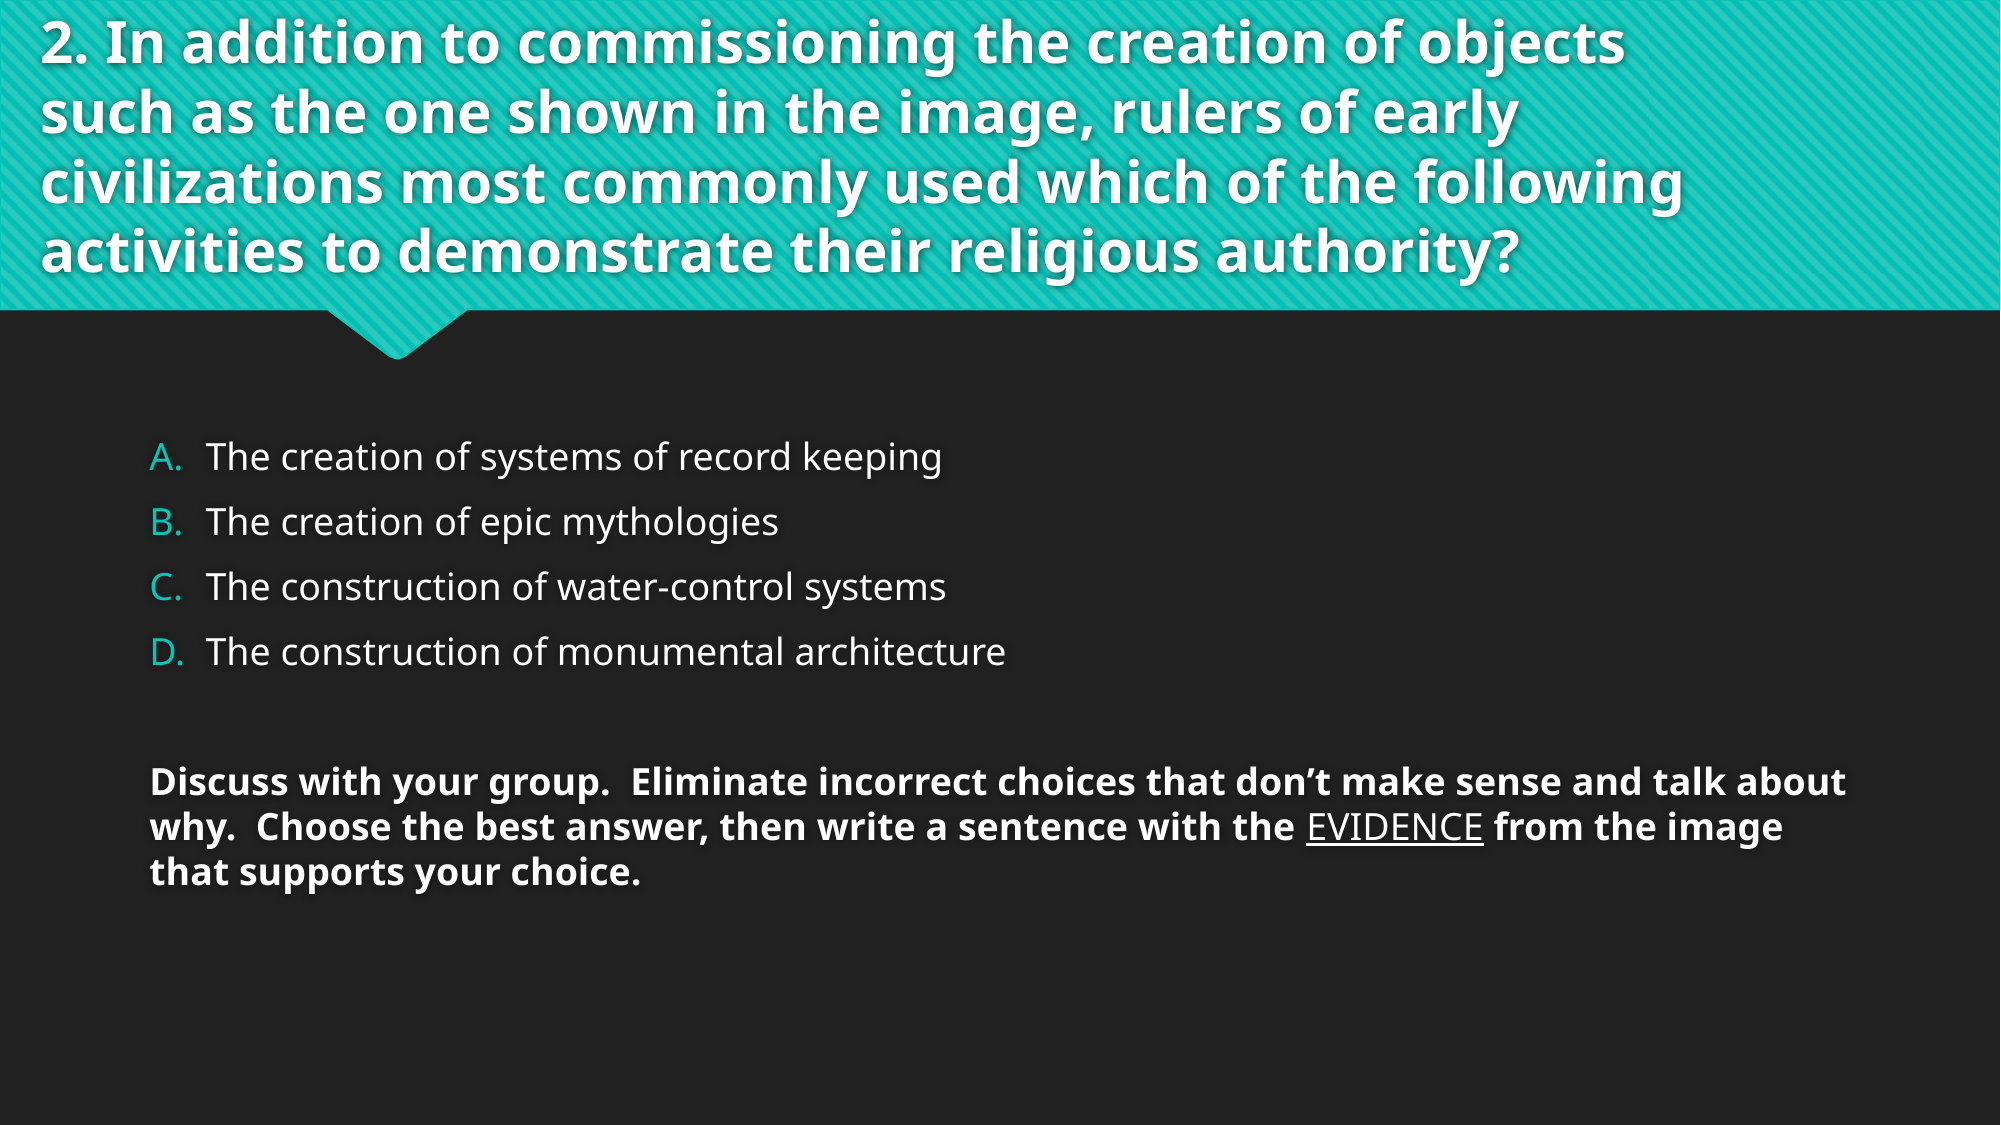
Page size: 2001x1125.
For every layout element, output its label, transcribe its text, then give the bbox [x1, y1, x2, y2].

title 2. In addition to commissioning the creation of objects such as the one shown in the image, rulers of early civilizations most commonly used which of the following activities to demonstrate their religious authority? [25, 132, 1760, 293]
list The creation of systems of record keeping The creation of epic mythologies The construction of water-control systems The construction of monumental architecture Discuss with your group. Eliminate incorrect choices that don’t make sense and talk about why. Choose the best answer, then write a sentence with the EVIDENCE from the image that supports your choice. [134, 364, 1866, 962]
